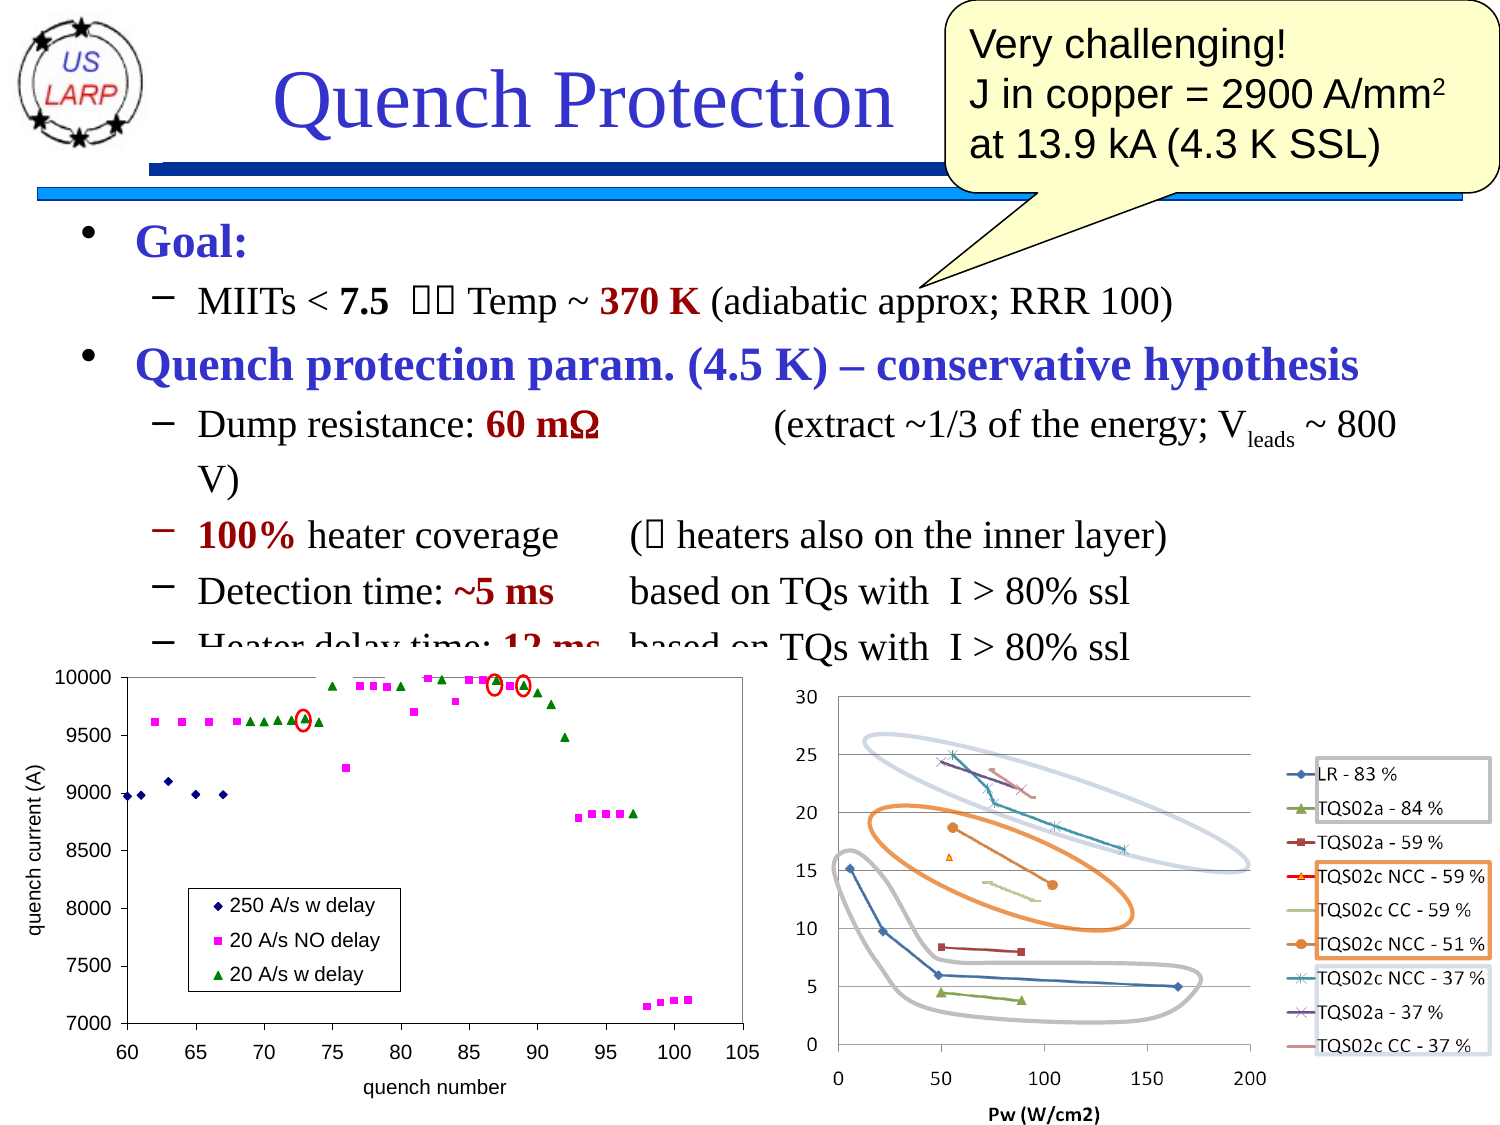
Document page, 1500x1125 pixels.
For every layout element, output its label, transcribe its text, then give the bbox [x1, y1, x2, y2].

text_box Very challenging! J in copper = 2900 A/mm2 at 13.9 kA (4.3 K SSL) [919, 0, 1500, 288]
picture [0, 646, 788, 1125]
picture [0, 0, 163, 163]
list Goal: MIITs < 7.5  Temp ~ 370 K (adiabatic approx; RRR 100) Quench protection param. (4.5 K) – conservative hypothesis Dump resistance: 60 mW (extract ~1/3 of the energy; Vleads ~ 800 V) 100% heater coverage ( heaters also on the inner layer) Detection time: ~5 ms based on TQs with I > 80% ssl Heater delay time: 12 ms based on TQs with I > 80% ssl [65, 201, 1454, 677]
title Quench Protection [150, 37, 945, 150]
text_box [791, 687, 1500, 1125]
